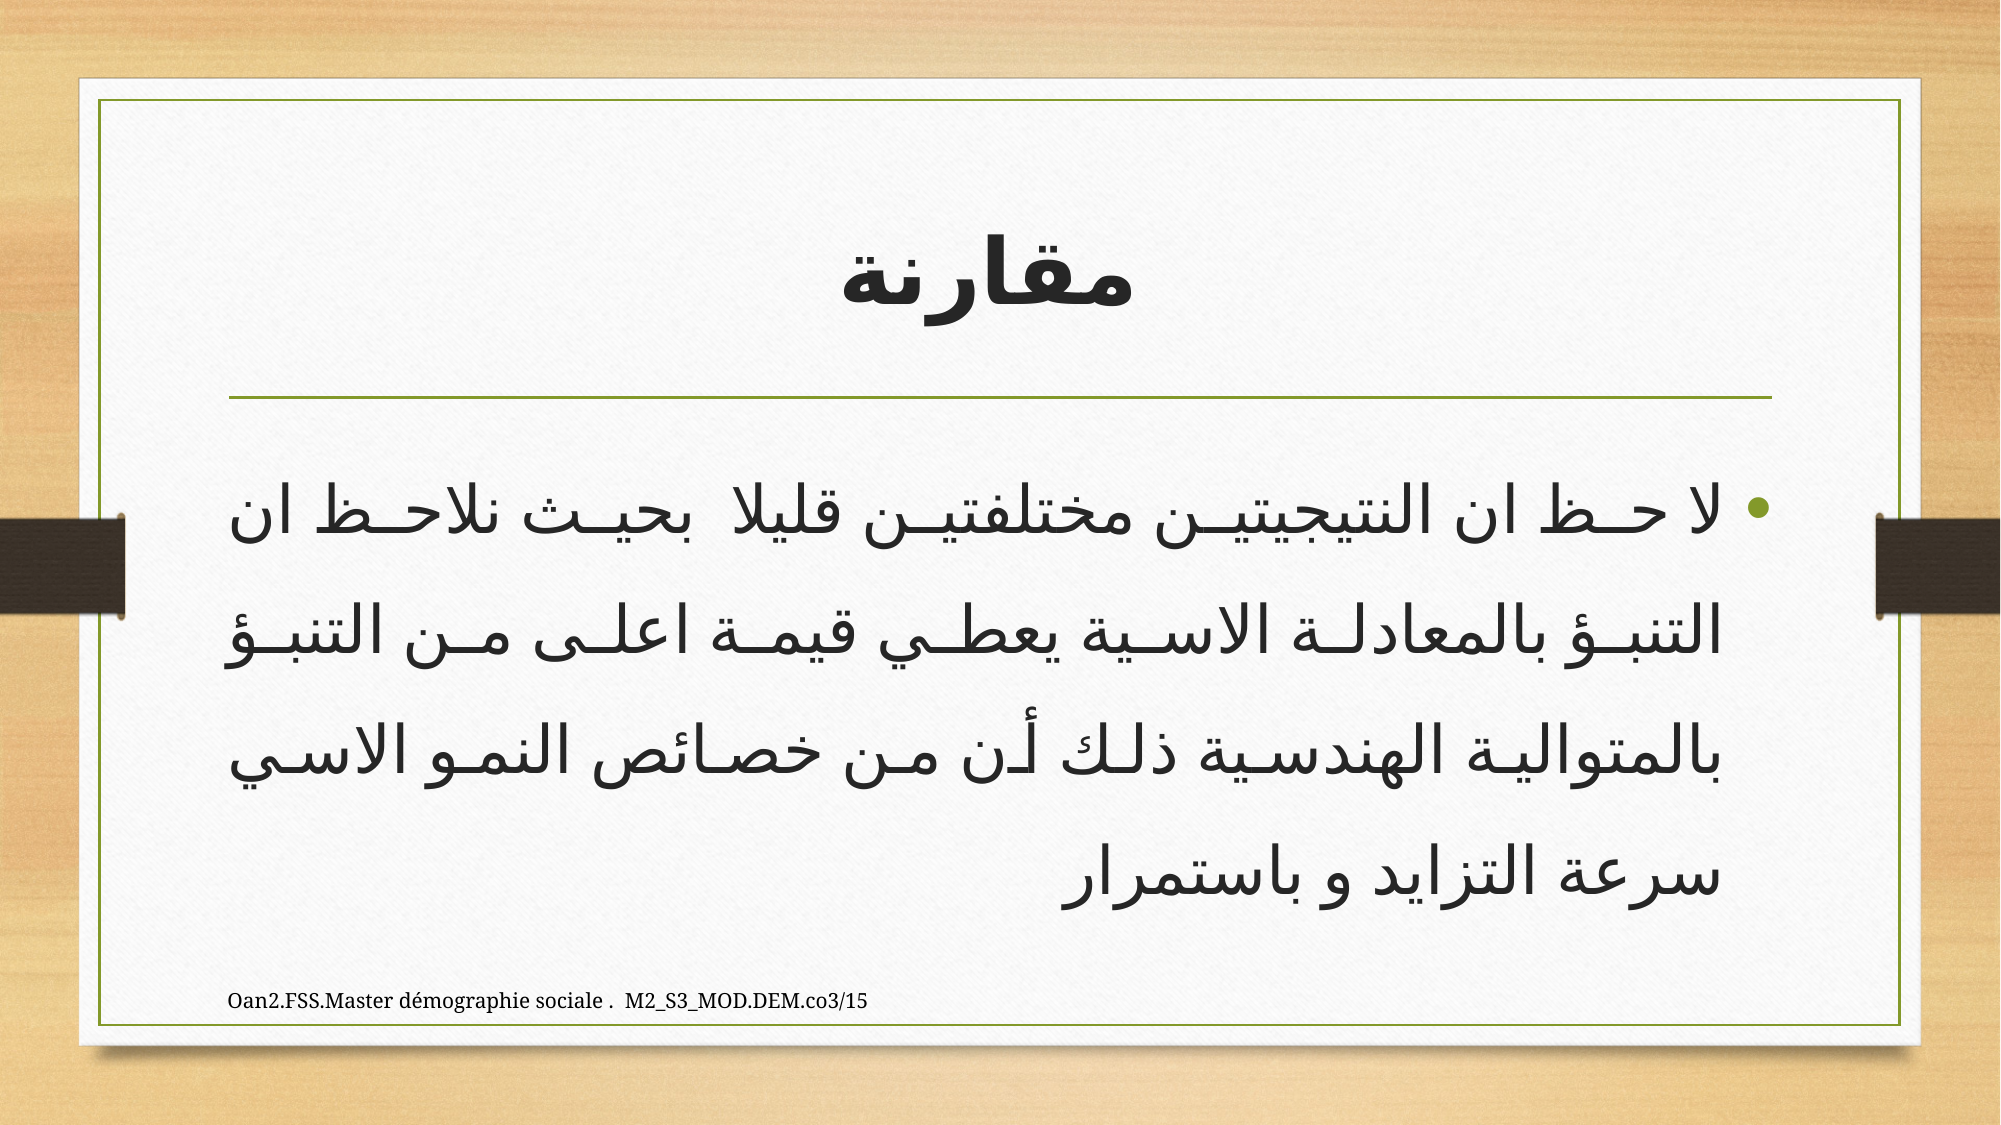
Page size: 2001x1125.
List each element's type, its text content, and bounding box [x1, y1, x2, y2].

picture [0, 0, 2001, 1125]
list لا حظ ان النتيجيتين مختلفتين قليلا بحيث نلاحظ ان التنبؤ بالمعادلة الاسية يعطي قيمة اعلى من التنبؤ بالمتوالية الهندسية ذلك أن من خصائص النمو الاسي سرعة التزايد و باستمرار [212, 419, 1788, 964]
footer Oan2.FSS.Master démographie sociale . M2_S3_MOD.DEM.co3/15 [212, 979, 1411, 1025]
title مقارنة [212, 161, 1788, 375]
